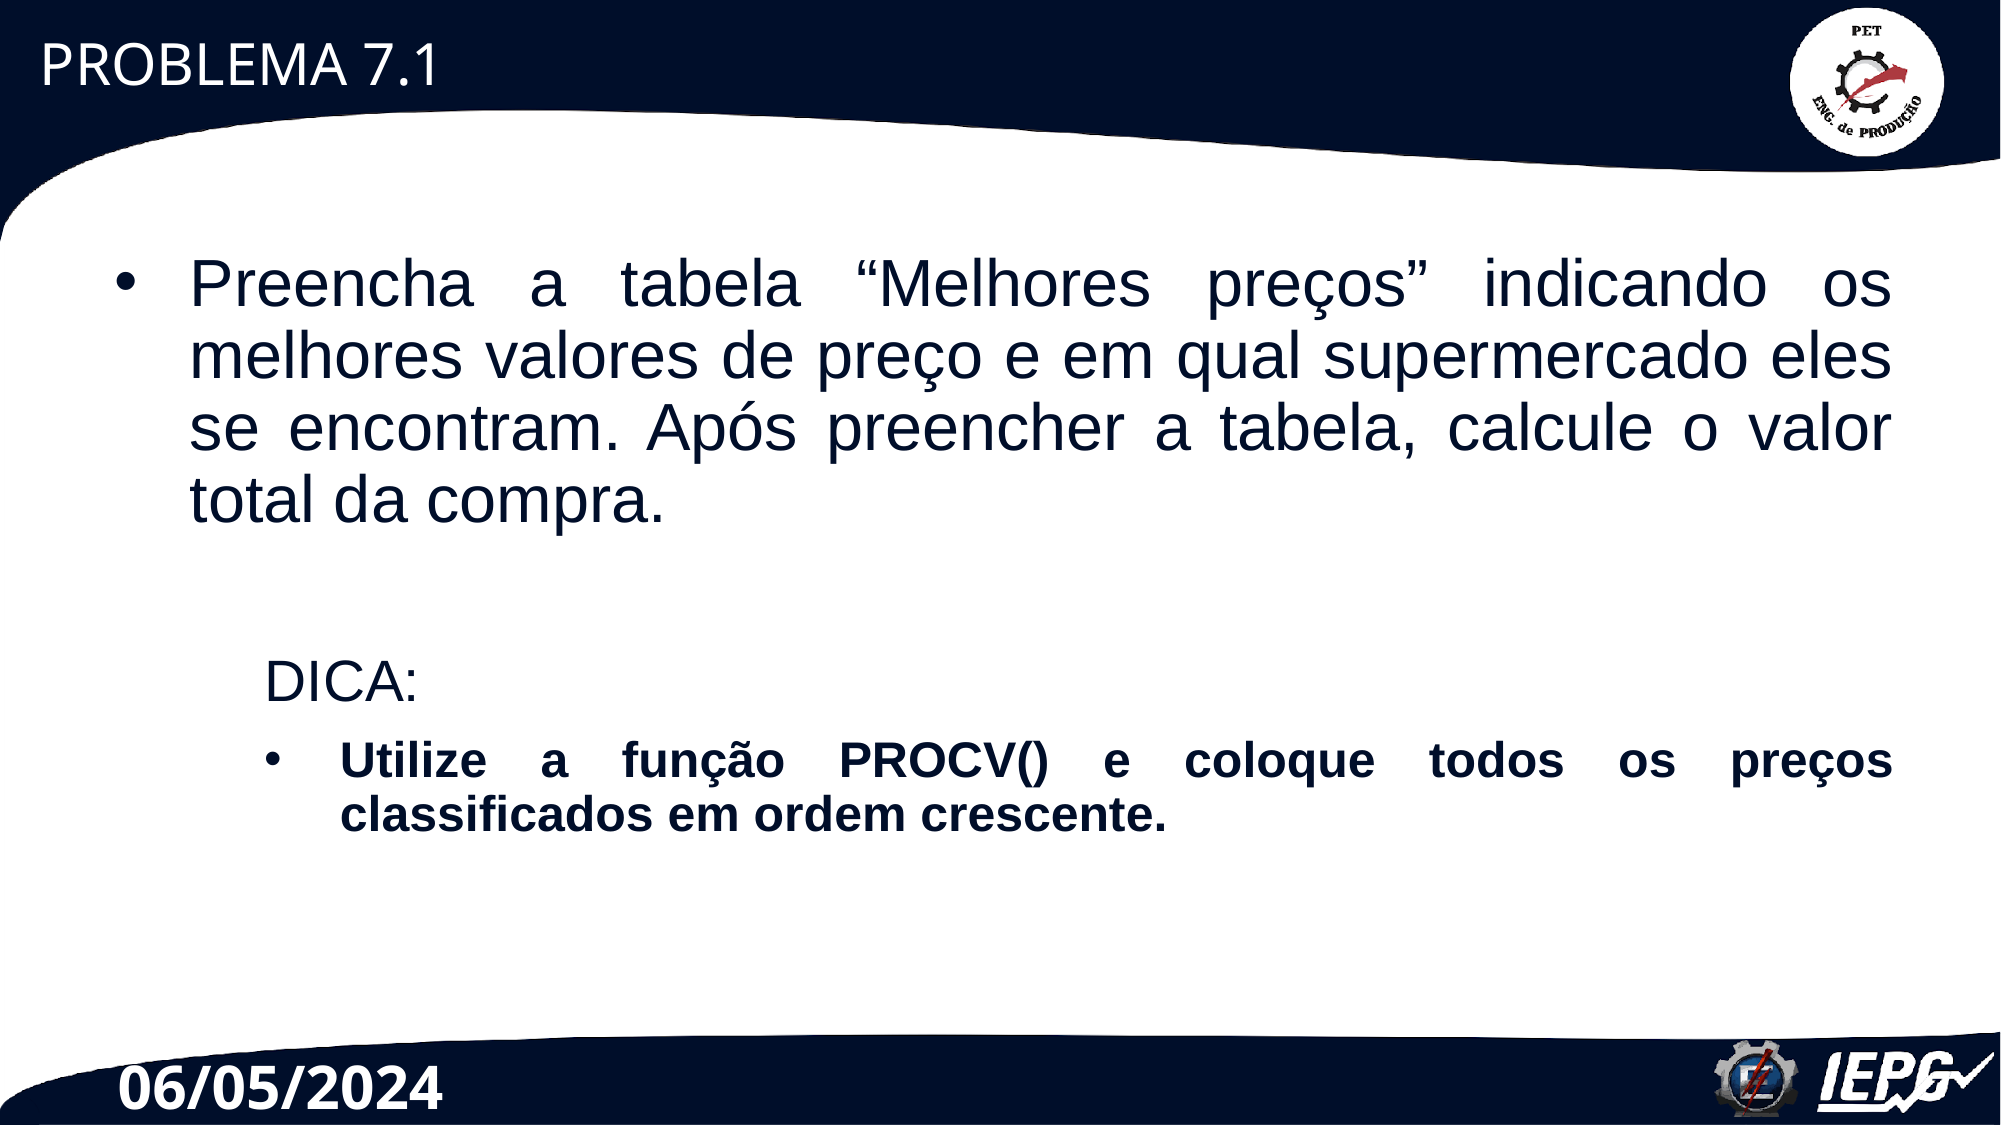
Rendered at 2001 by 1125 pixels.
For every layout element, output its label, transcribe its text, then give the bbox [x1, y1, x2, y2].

title PROBLEMA 7.1 [24, 21, 1618, 112]
picture [0, 8, 2001, 1117]
text_box Preencha a tabela “Melhores preços” indicando os melhores valores de preço e em qual supermercado eles se encontram. Após preencher a tabela, calcule o valor total da compra. DICA: Utilize a função PROCV() e coloque todos os preços classificados em ordem crescente. [24, 241, 1910, 1005]
text_box 06/05/2024 [102, 1034, 595, 1125]
